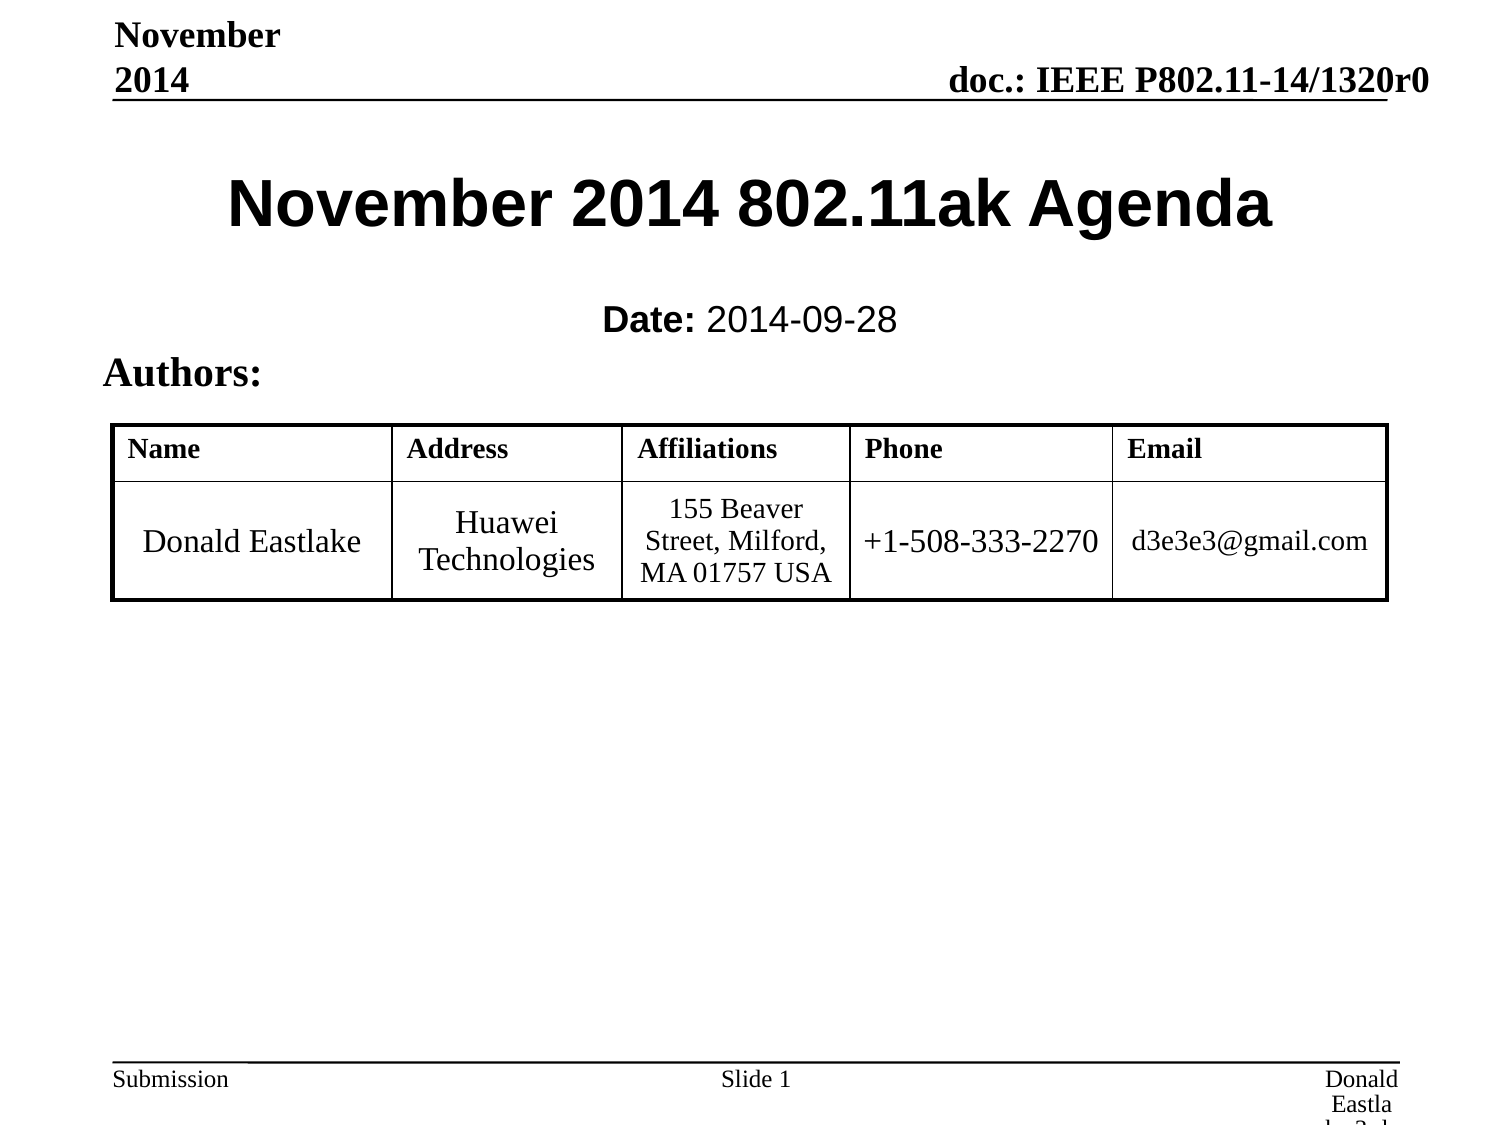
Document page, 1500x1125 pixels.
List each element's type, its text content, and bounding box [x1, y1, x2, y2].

list Date: 2014-09-28 [112, 287, 1388, 423]
table_cell Donald Eastlake [115, 482, 391, 598]
text_box Authors: [87, 337, 325, 400]
table_header Name [115, 427, 391, 481]
table_cell d3e3e3@gmail.com [1113, 482, 1385, 598]
title November 2014 802.11ak Agenda [112, 112, 1388, 287]
table_header Address [393, 427, 621, 481]
table_header Affiliations [623, 427, 849, 481]
table_cell Huawei Technologies [393, 482, 621, 598]
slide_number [114, 54, 290, 100]
table_header Email [1113, 427, 1385, 481]
footer Donald Eastlake 3rd, Huawei Technologies [1325, 1062, 1402, 1093]
table_header Phone [851, 427, 1112, 481]
table_cell +1-508-333-2270 [851, 482, 1112, 598]
table_cell 155 Beaver Street, Milford, MA 01757 USA [623, 482, 849, 598]
slide_number Slide 1 [712, 1062, 800, 1093]
